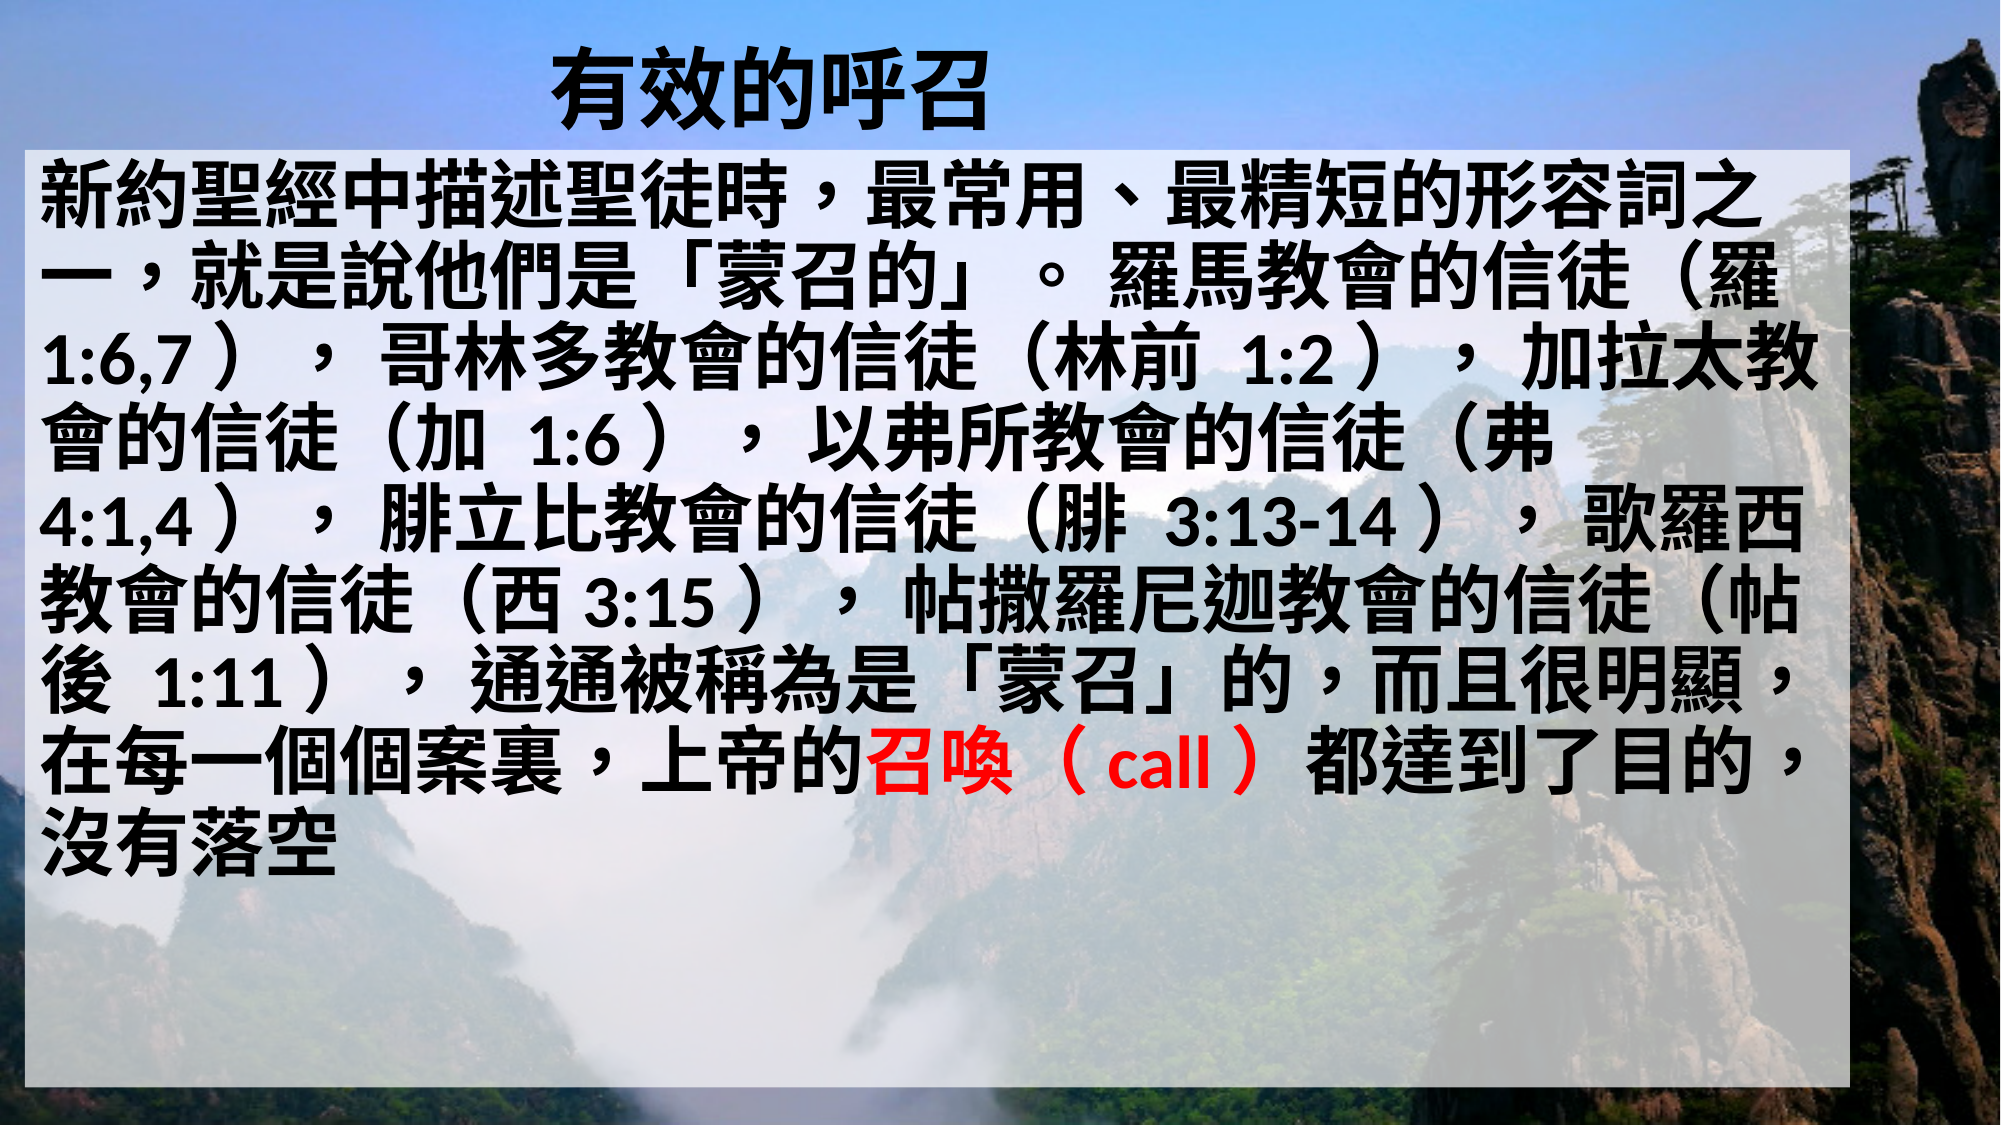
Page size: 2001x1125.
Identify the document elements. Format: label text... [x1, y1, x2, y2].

title 有效的呼召 [50, 37, 1538, 149]
picture [0, 0, 2001, 1125]
list 新約聖經中描述聖徒時，最常用、最精短的形容詞之一，就是說他們是「蒙召的」。 羅馬教會的信徒（羅 1:6,7）， 哥林多教會的信徒（林前 1:2）， 加拉太教會的信徒（加 1:6）， 以弗所教會的信徒（弗 4:1,4）， 腓立比教會的信徒（腓 3:13-14）， 歌羅西教會的信徒（西3:15）， 帖撒羅尼迦教會的信徒（帖後 1:11）， 通通被稱為是「蒙召」的，而且很明顯，在每一個個案裏，上帝的召喚（call）都達到了目的，沒有落空 [24, 149, 1850, 1088]
